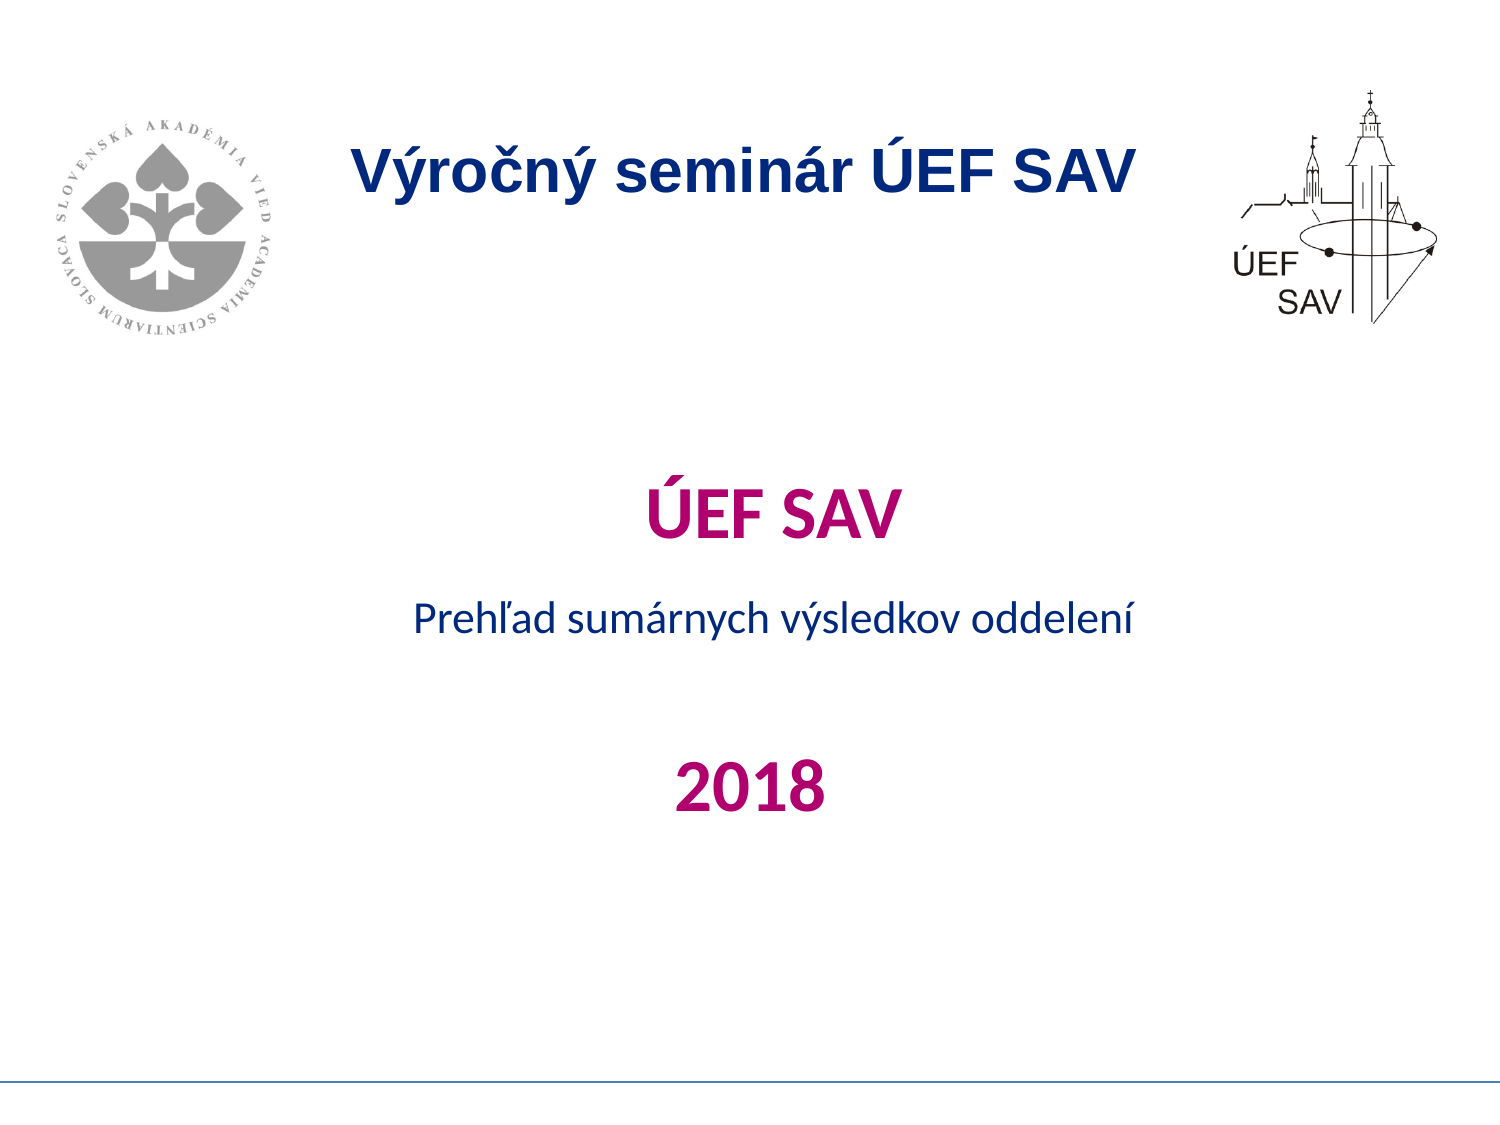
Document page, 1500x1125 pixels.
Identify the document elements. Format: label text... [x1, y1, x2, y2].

text_box 2018 [659, 728, 841, 834]
picture [40, 102, 285, 351]
text_box Výročný seminár ÚEF SAV [289, 122, 1229, 213]
text_box ÚEF SAV Prehľad sumárnych výsledkov oddelení [183, 456, 1365, 650]
picture [1234, 89, 1438, 324]
